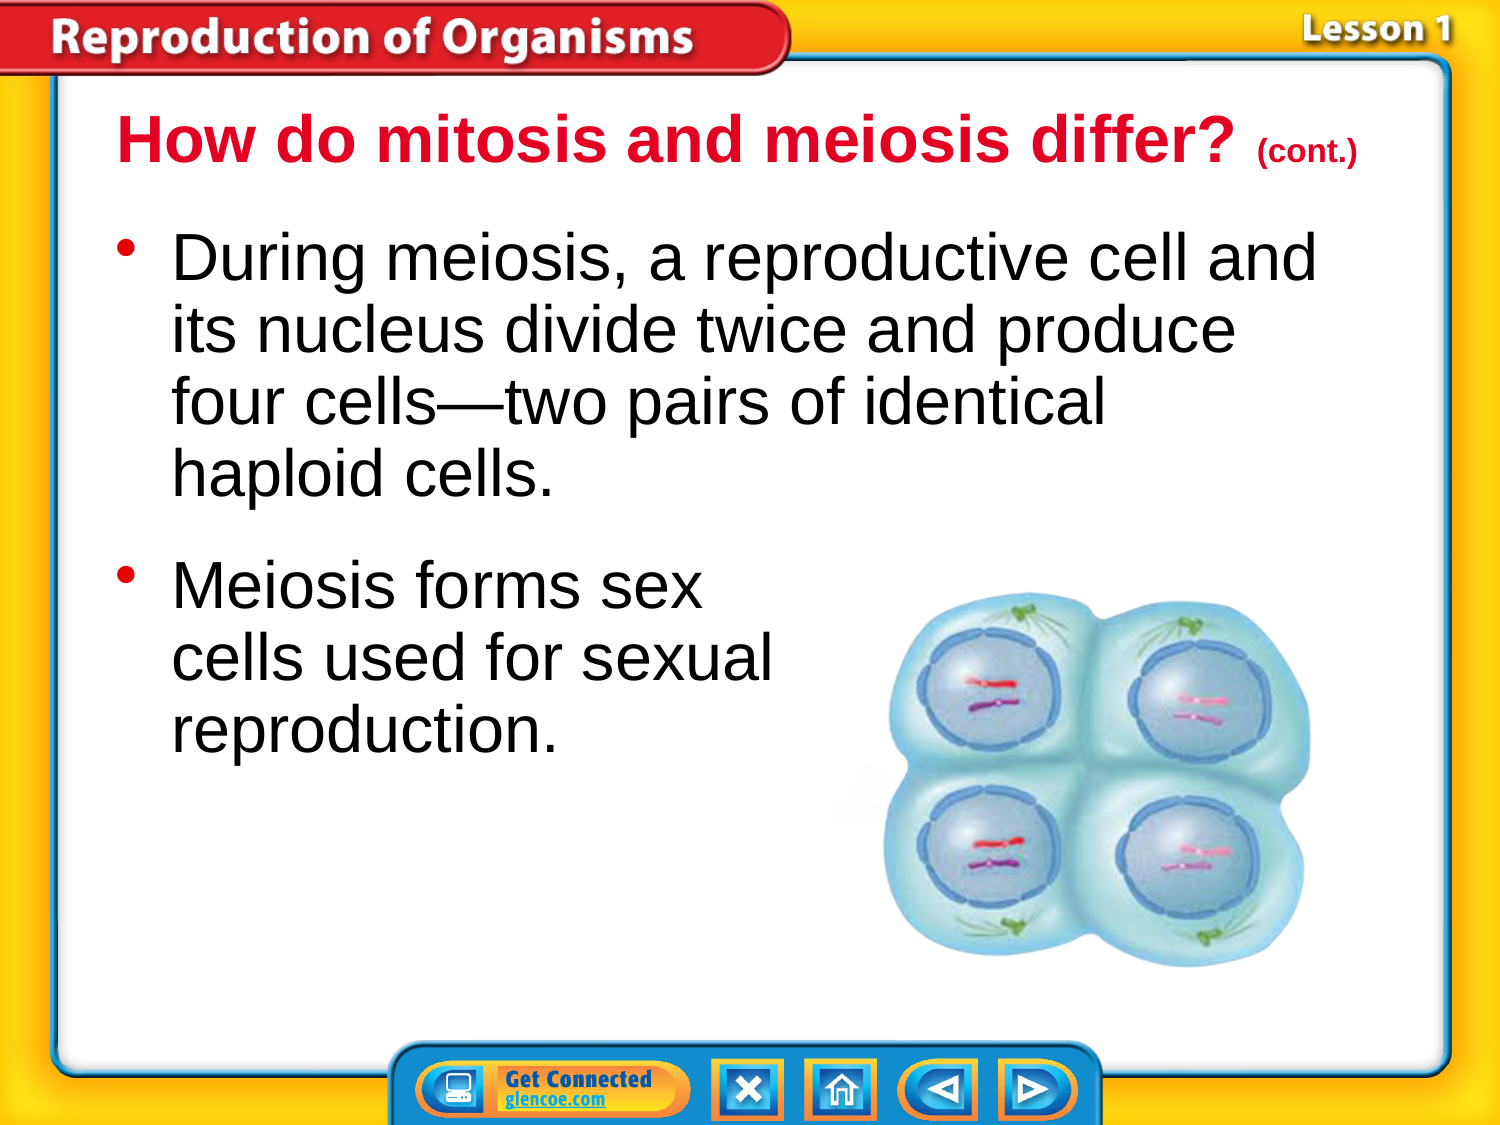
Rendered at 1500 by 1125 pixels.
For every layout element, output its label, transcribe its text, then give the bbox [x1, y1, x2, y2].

list During meiosis, a reproductive cell and its nucleus divide twice and produce four cells—two pairs of identical haploid cells. Meiosis forms sex cells used for sexual reproduction. [99, 215, 1350, 869]
picture [394, 1049, 1100, 1125]
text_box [831, 538, 1348, 1008]
text_box How do mitosis and meiosis differ? (cont.) [101, 88, 1425, 194]
picture [0, 0, 1500, 1125]
